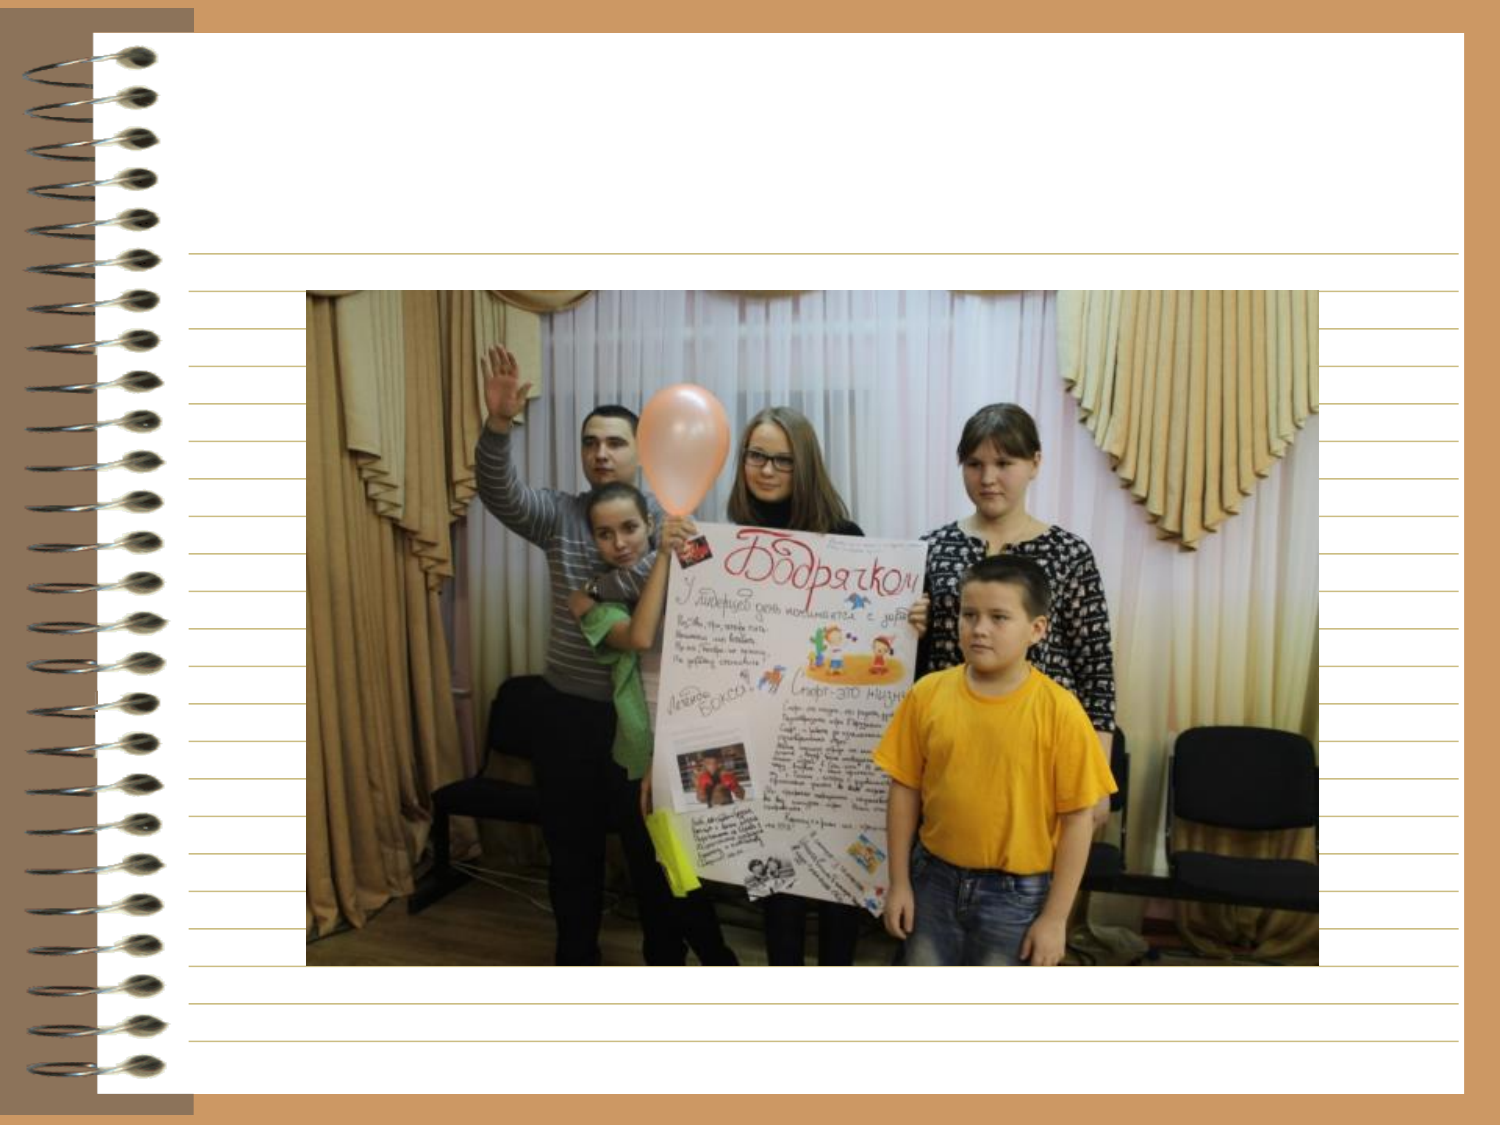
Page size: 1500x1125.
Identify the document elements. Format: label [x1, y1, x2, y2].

list [306, 290, 1319, 966]
picture [0, 8, 194, 1115]
